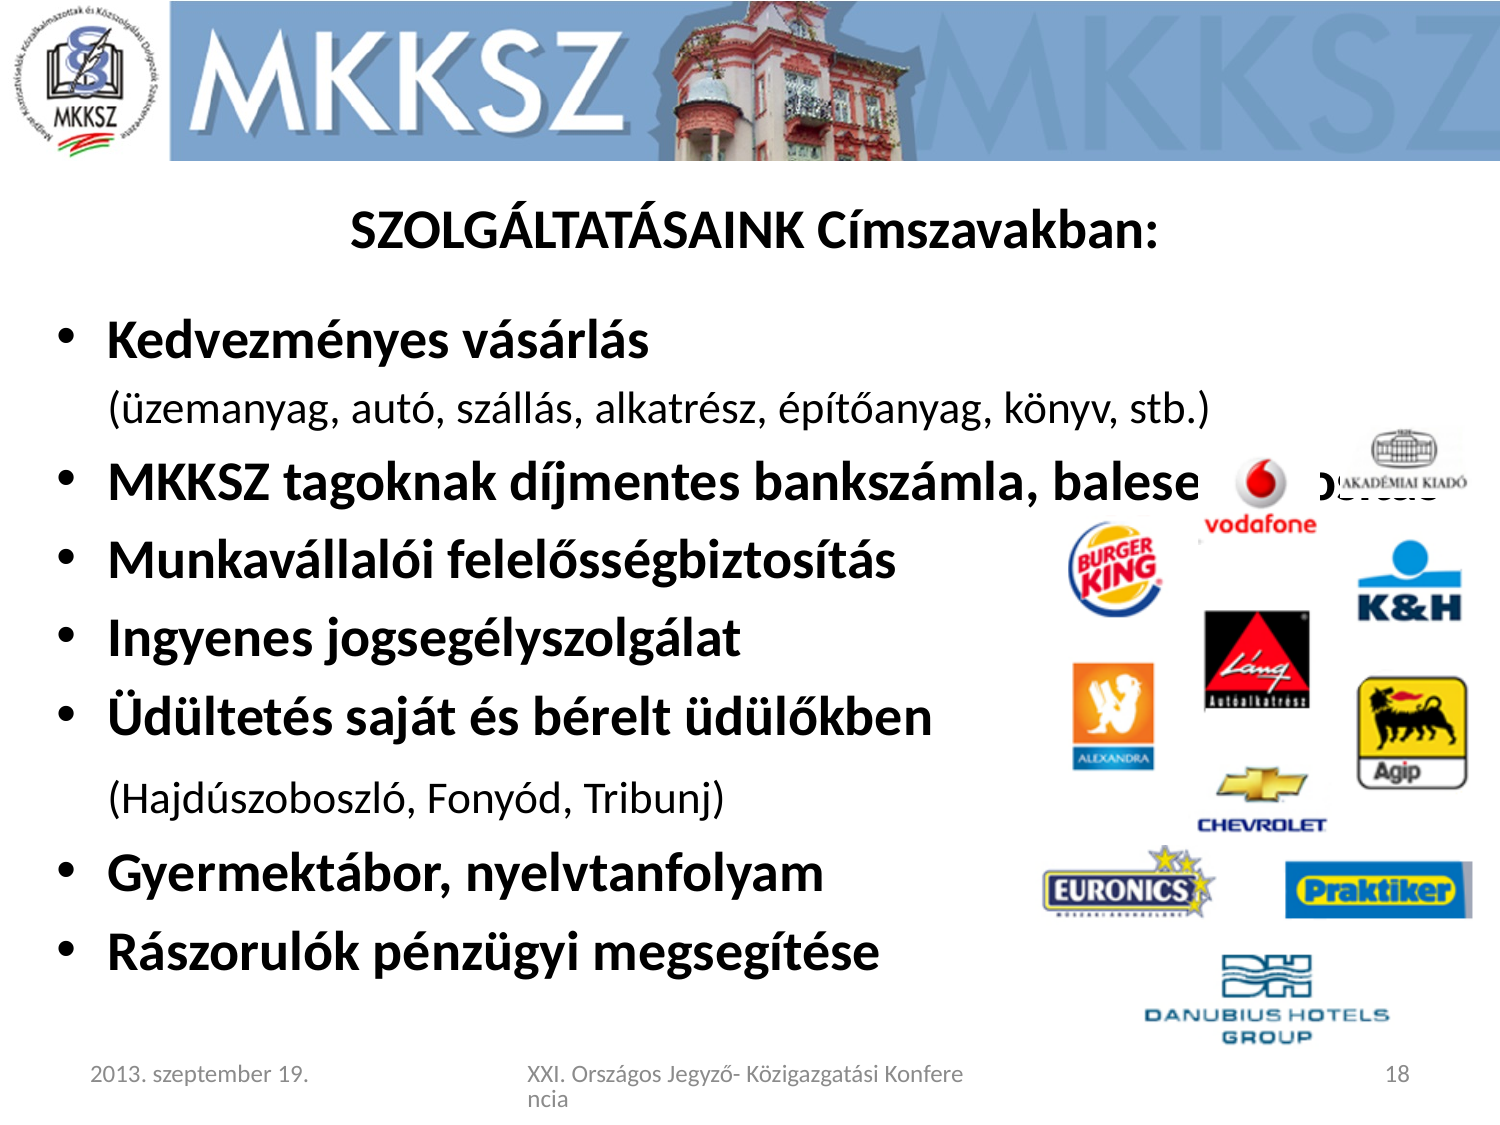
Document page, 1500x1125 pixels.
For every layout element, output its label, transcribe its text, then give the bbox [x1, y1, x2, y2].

picture [1033, 762, 1342, 929]
picture [0, 0, 1500, 162]
footer XXI. Országos Jegyző- Közigazgatási Konferencia [512, 1042, 988, 1103]
slide_number 18 [1074, 1042, 1425, 1103]
picture [1352, 668, 1475, 796]
picture [1068, 514, 1170, 619]
picture [1340, 420, 1473, 498]
picture [1139, 951, 1395, 1050]
slide_number 2013. szeptember 19. [75, 1042, 425, 1103]
picture [1352, 526, 1467, 636]
list SZOLGÁLTATÁSAINK Címszavakban: Kedvezményes vásárlás (üzemanyag, autó, szállás, alkatrész, építőanyag, könyv, stb.) MKKSZ tagoknak díjmentes bankszámla, balesetbiztosítás Munkavállalói felelősségbiztosítás Ingyenes jogsegélyszolgálat Üdültetés saját és bérelt üdülőkben (Hajdúszoboszló, Fonyód, Tribunj) Gyermektábor, nyelvtanfolyam Rászorulók pénzügyi megsegítése [41, 184, 1471, 1024]
picture [1281, 857, 1479, 926]
picture [1198, 444, 1320, 545]
picture [1068, 656, 1160, 776]
picture [1198, 609, 1317, 721]
